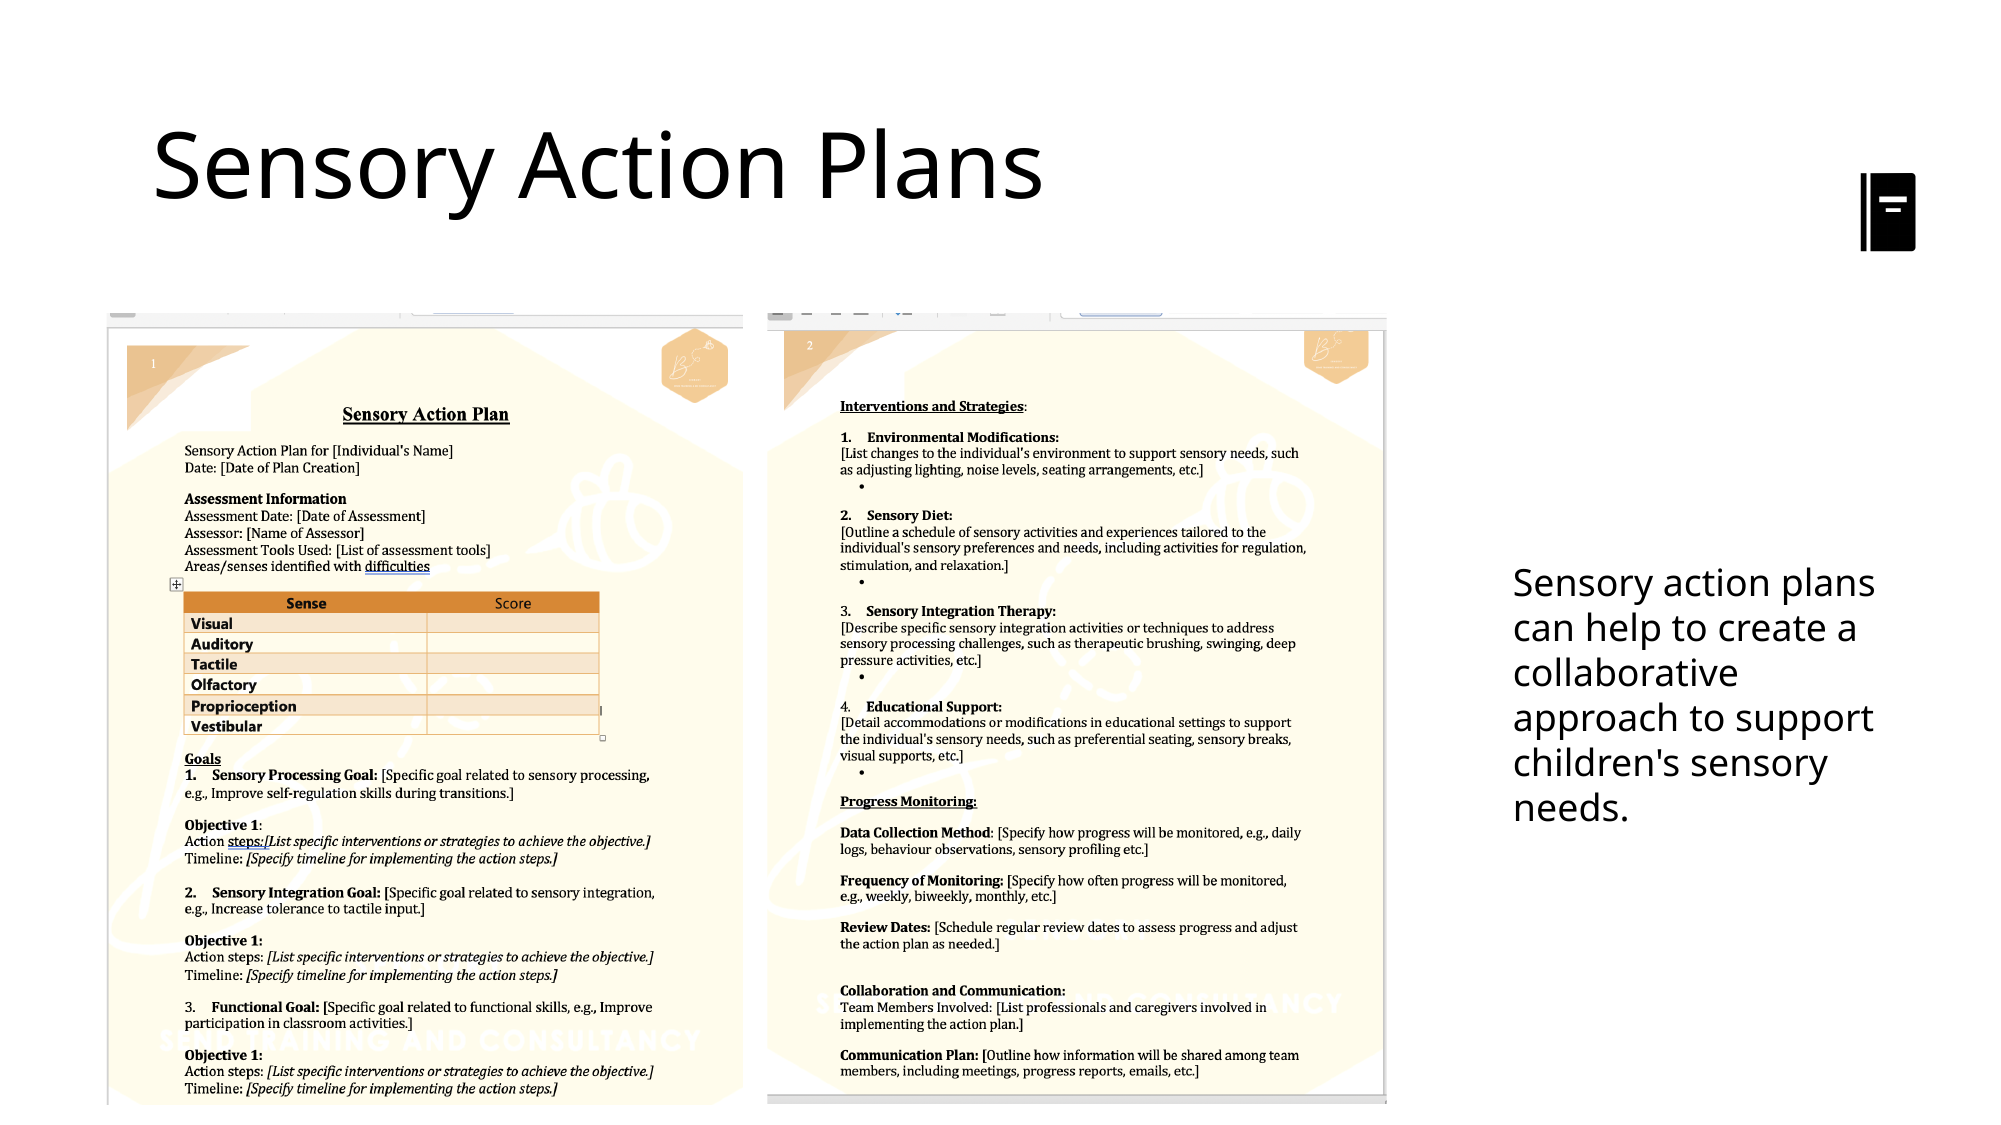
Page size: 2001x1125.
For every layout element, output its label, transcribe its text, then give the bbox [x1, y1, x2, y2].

title Sensory Action Plans [137, 59, 1863, 278]
picture [1841, 165, 1936, 260]
text_box Sensory action plans can help to create a collaborative approach to support children's sensory needs. [1498, 551, 1916, 836]
picture [105, 312, 744, 1105]
picture [766, 312, 1388, 1105]
